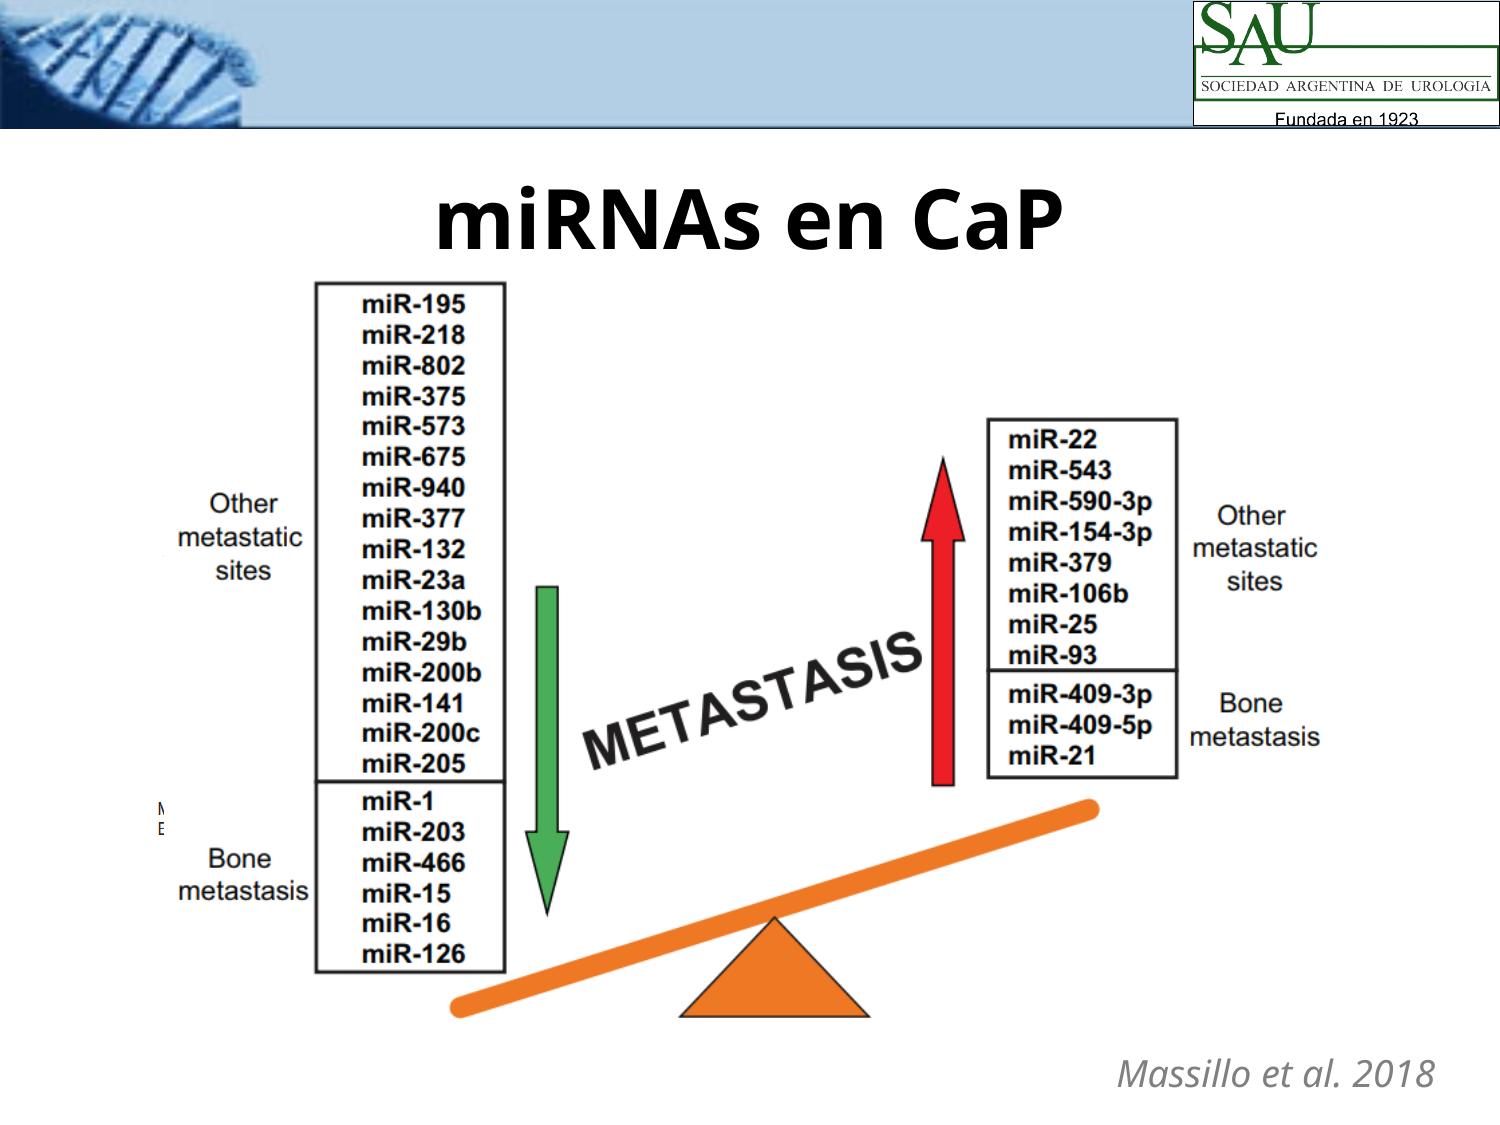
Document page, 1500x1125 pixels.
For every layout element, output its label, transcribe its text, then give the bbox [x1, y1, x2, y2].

text_box miRNAs en CaP [0, 140, 1500, 293]
picture [0, 0, 1500, 130]
picture [140, 257, 1360, 1044]
text_box Massillo et al. 2018 [1101, 1042, 1500, 1103]
